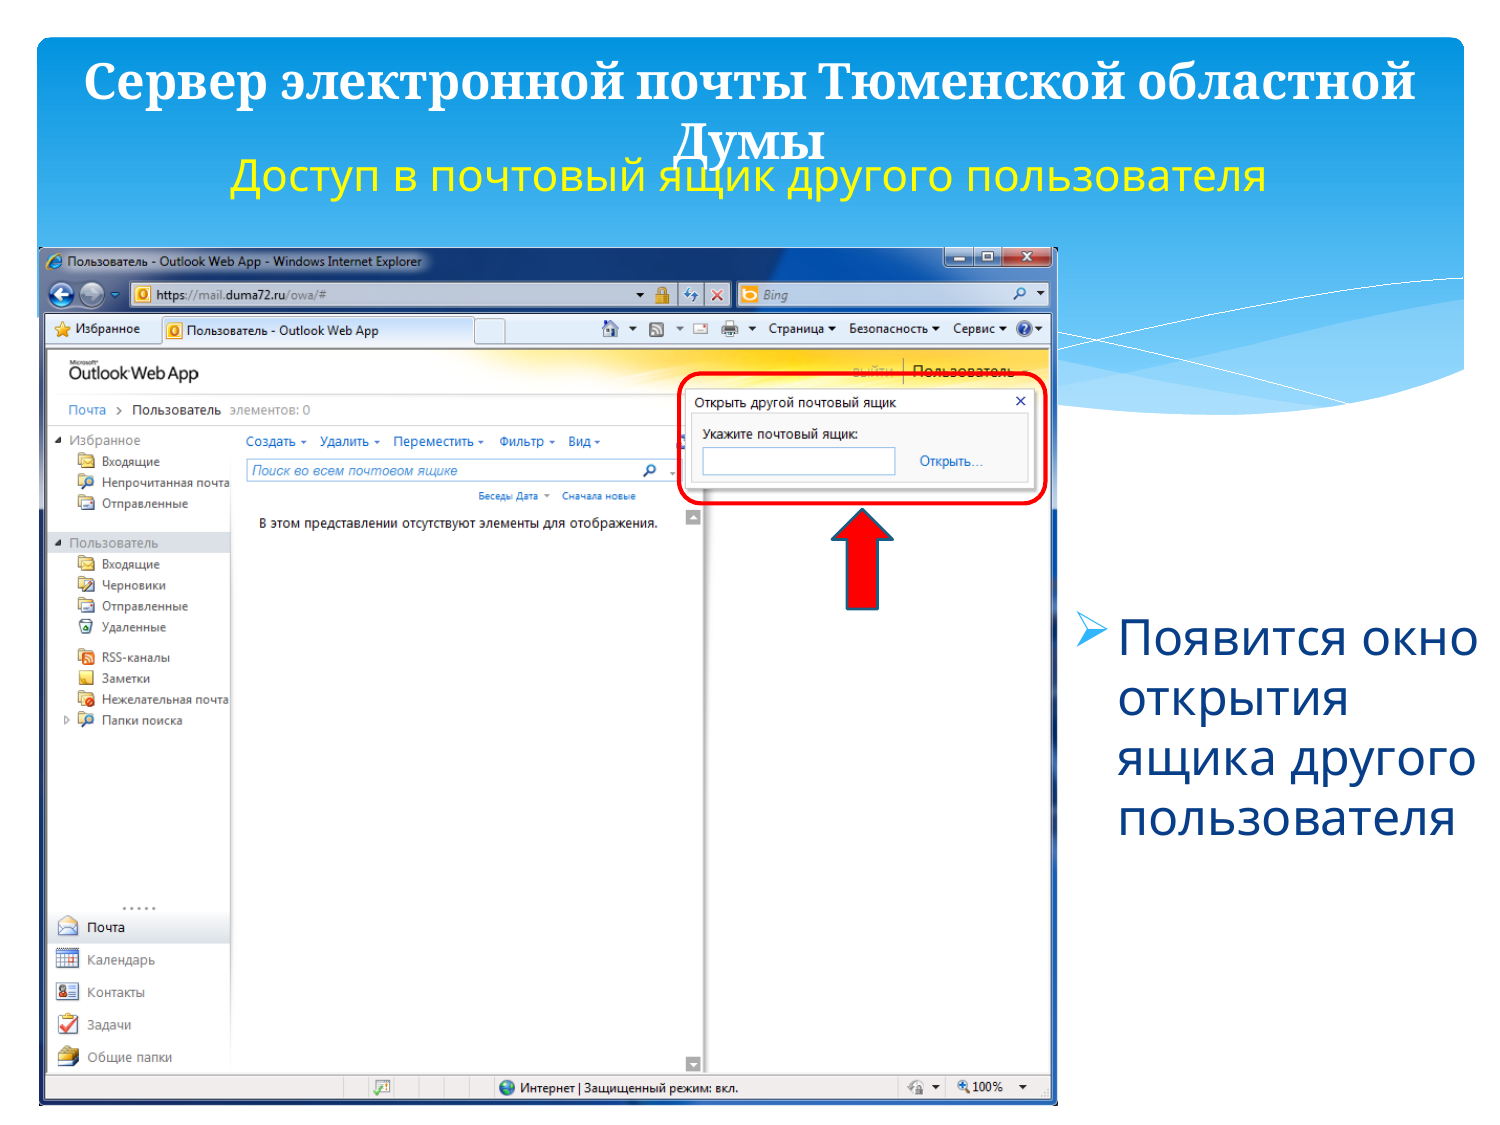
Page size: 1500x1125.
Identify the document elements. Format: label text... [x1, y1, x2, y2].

picture [39, 247, 1058, 1107]
text_box Сервер электронной почты Тюменской областной Думы [0, 42, 1499, 177]
list Появится окно открытия ящика другого пользователя [1065, 597, 1499, 870]
title Доступ в почтовый ящик другого пользователя [0, 139, 1500, 209]
